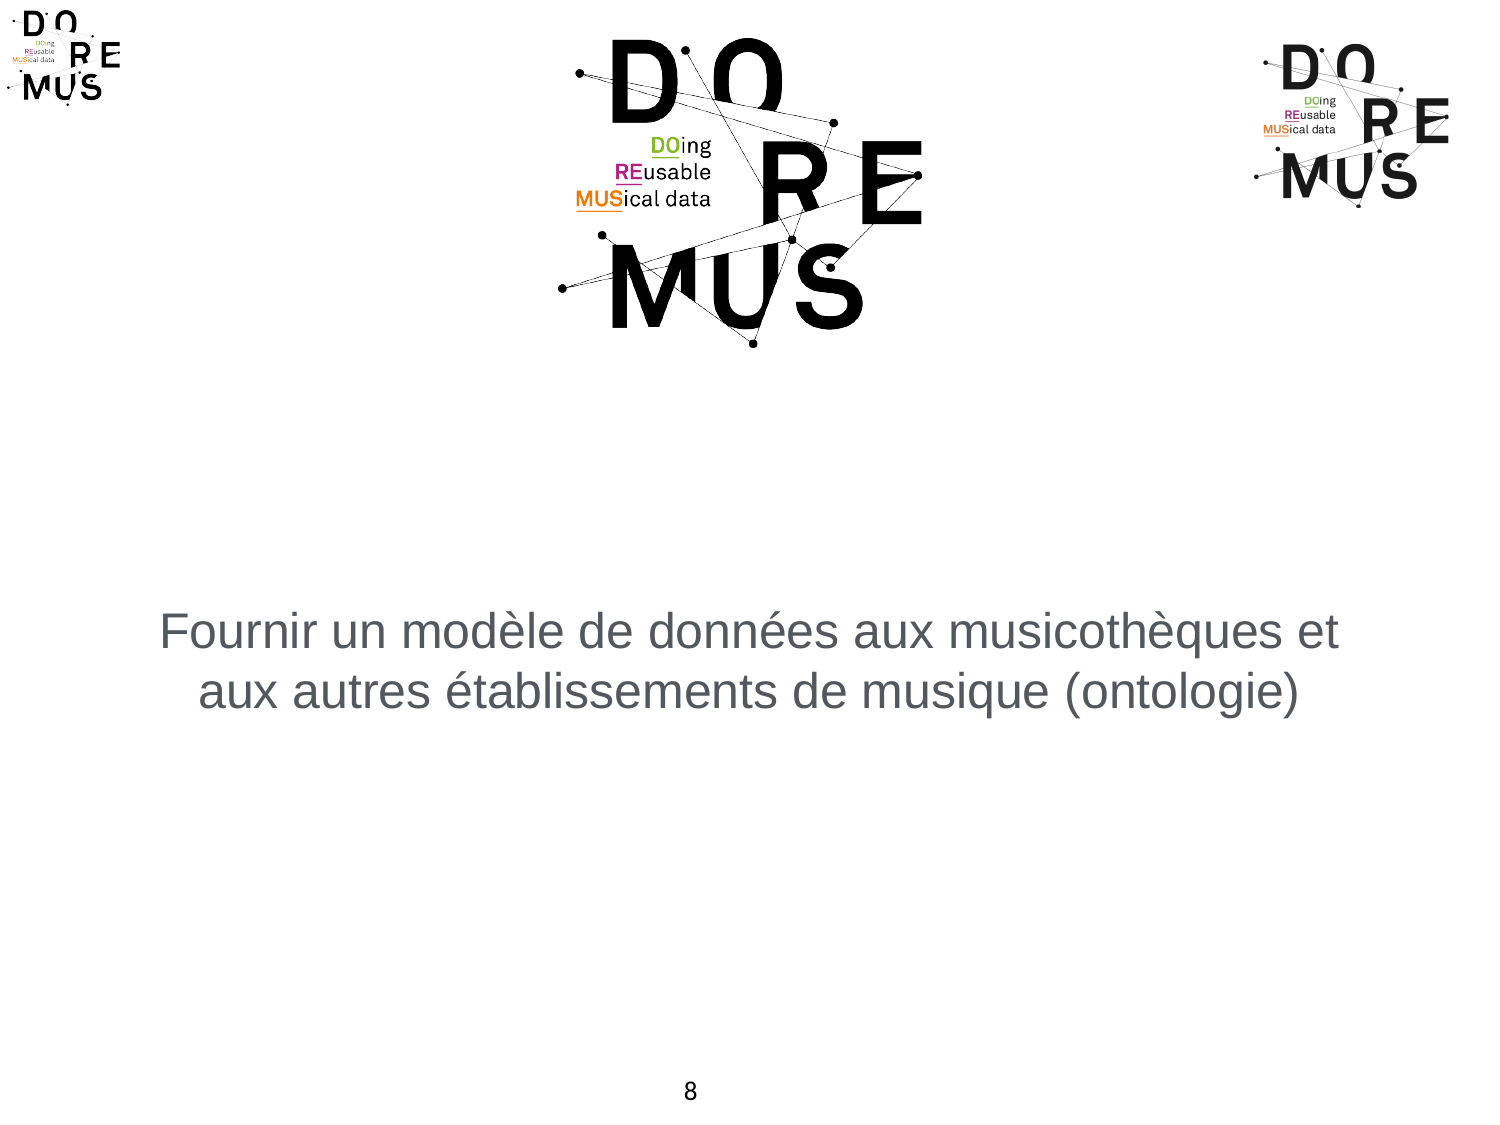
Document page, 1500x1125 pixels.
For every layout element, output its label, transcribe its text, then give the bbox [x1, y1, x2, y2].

picture [7, 10, 120, 106]
picture [558, 38, 922, 348]
title Fournir un modèle de données aux musicothèques et aux autres établissements de musique (ontologie) [133, 564, 1366, 753]
text_box 8 [678, 1067, 805, 1112]
picture [1254, 43, 1449, 209]
